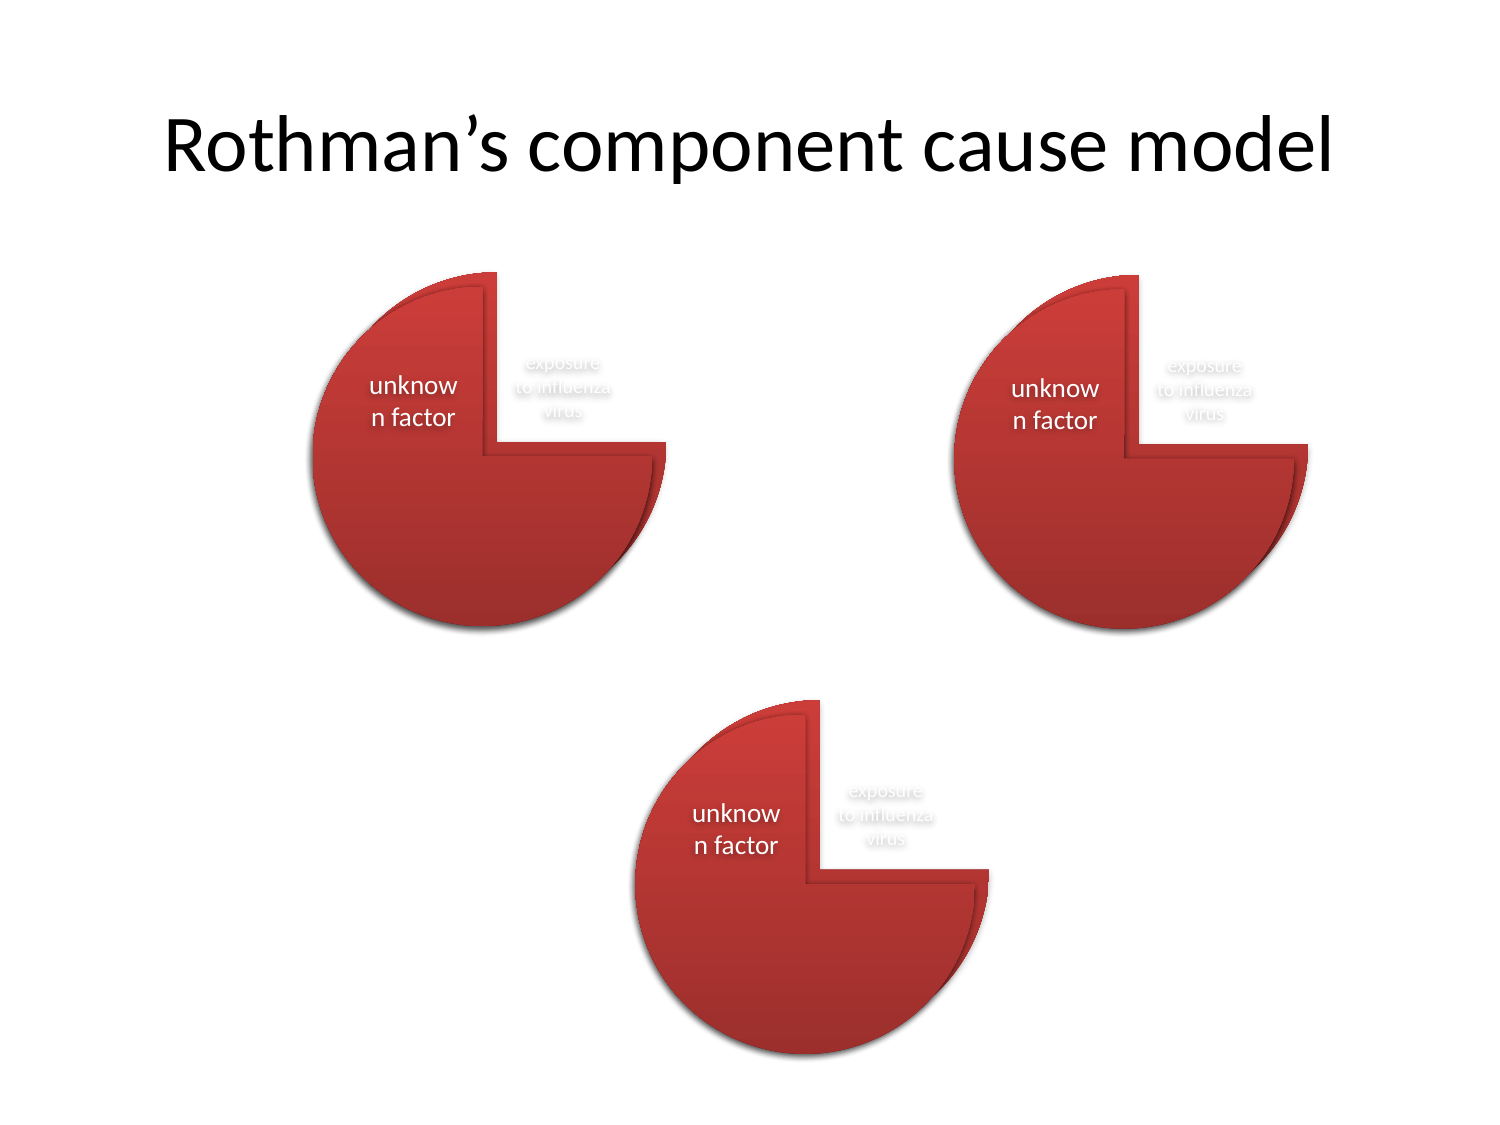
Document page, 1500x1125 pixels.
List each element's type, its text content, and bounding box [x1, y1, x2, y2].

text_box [572, 656, 1038, 1062]
title Rothman’s component cause model [75, 45, 1425, 233]
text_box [891, 231, 1357, 637]
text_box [249, 228, 715, 634]
